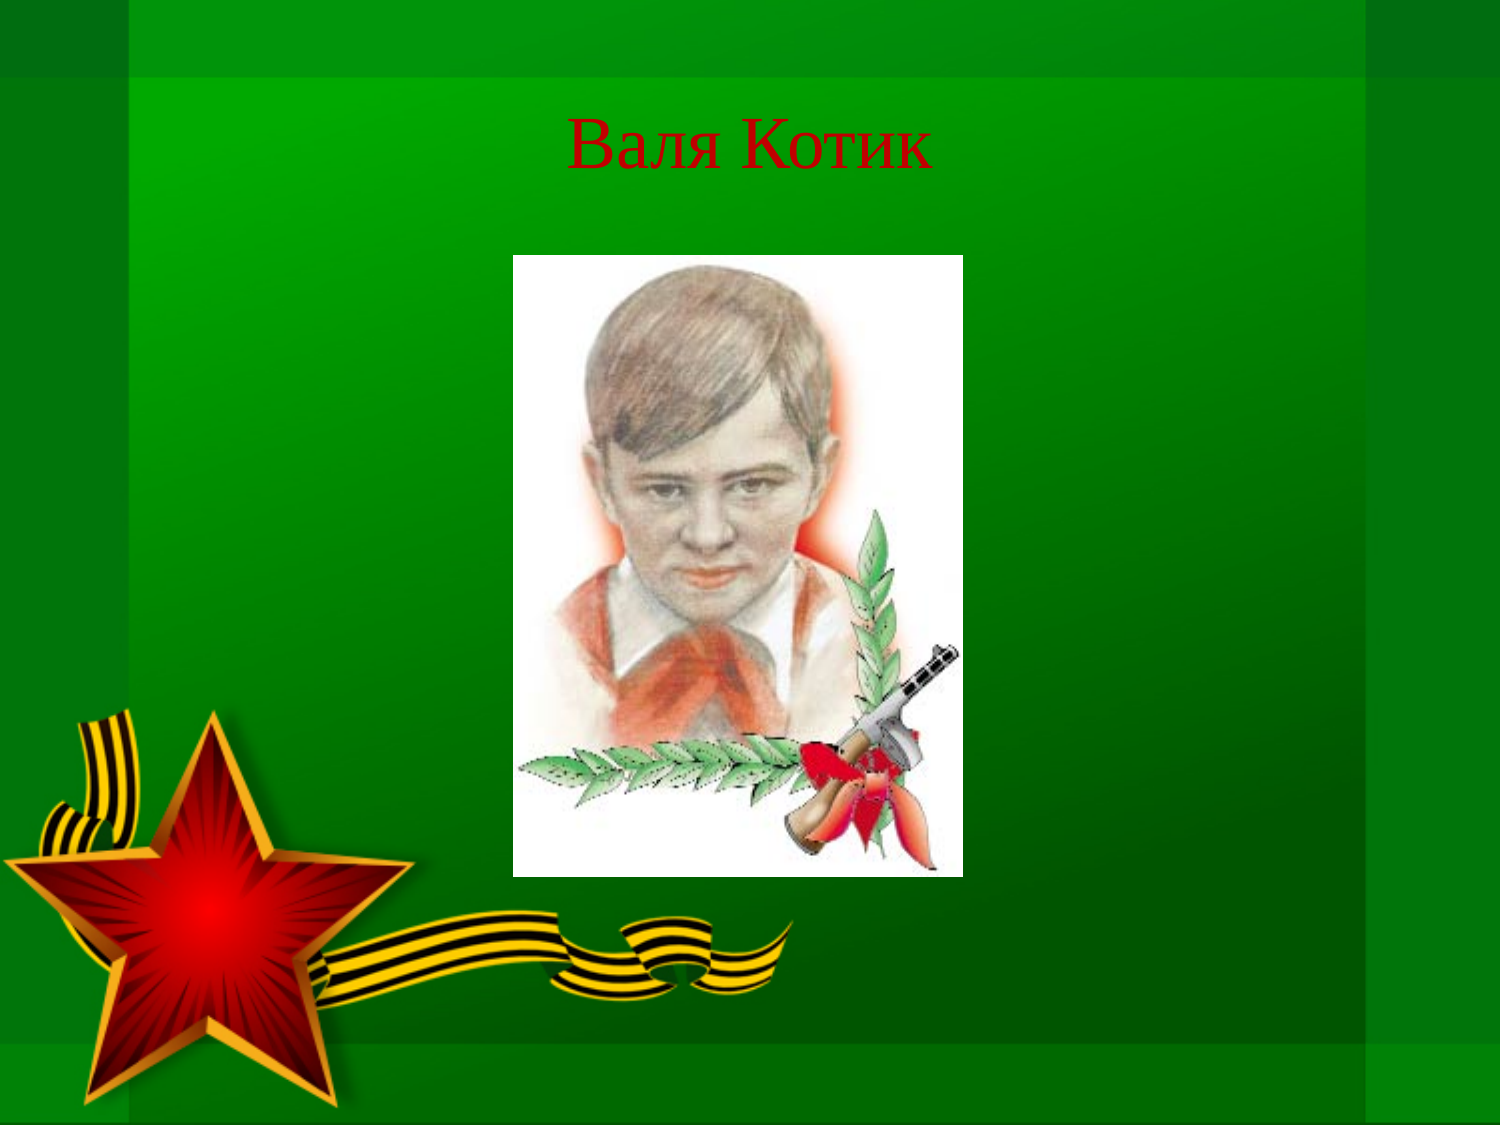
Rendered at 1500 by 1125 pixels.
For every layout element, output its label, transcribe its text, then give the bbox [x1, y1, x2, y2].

picture [0, 0, 1500, 1125]
title Валя Котик [75, 45, 1425, 233]
